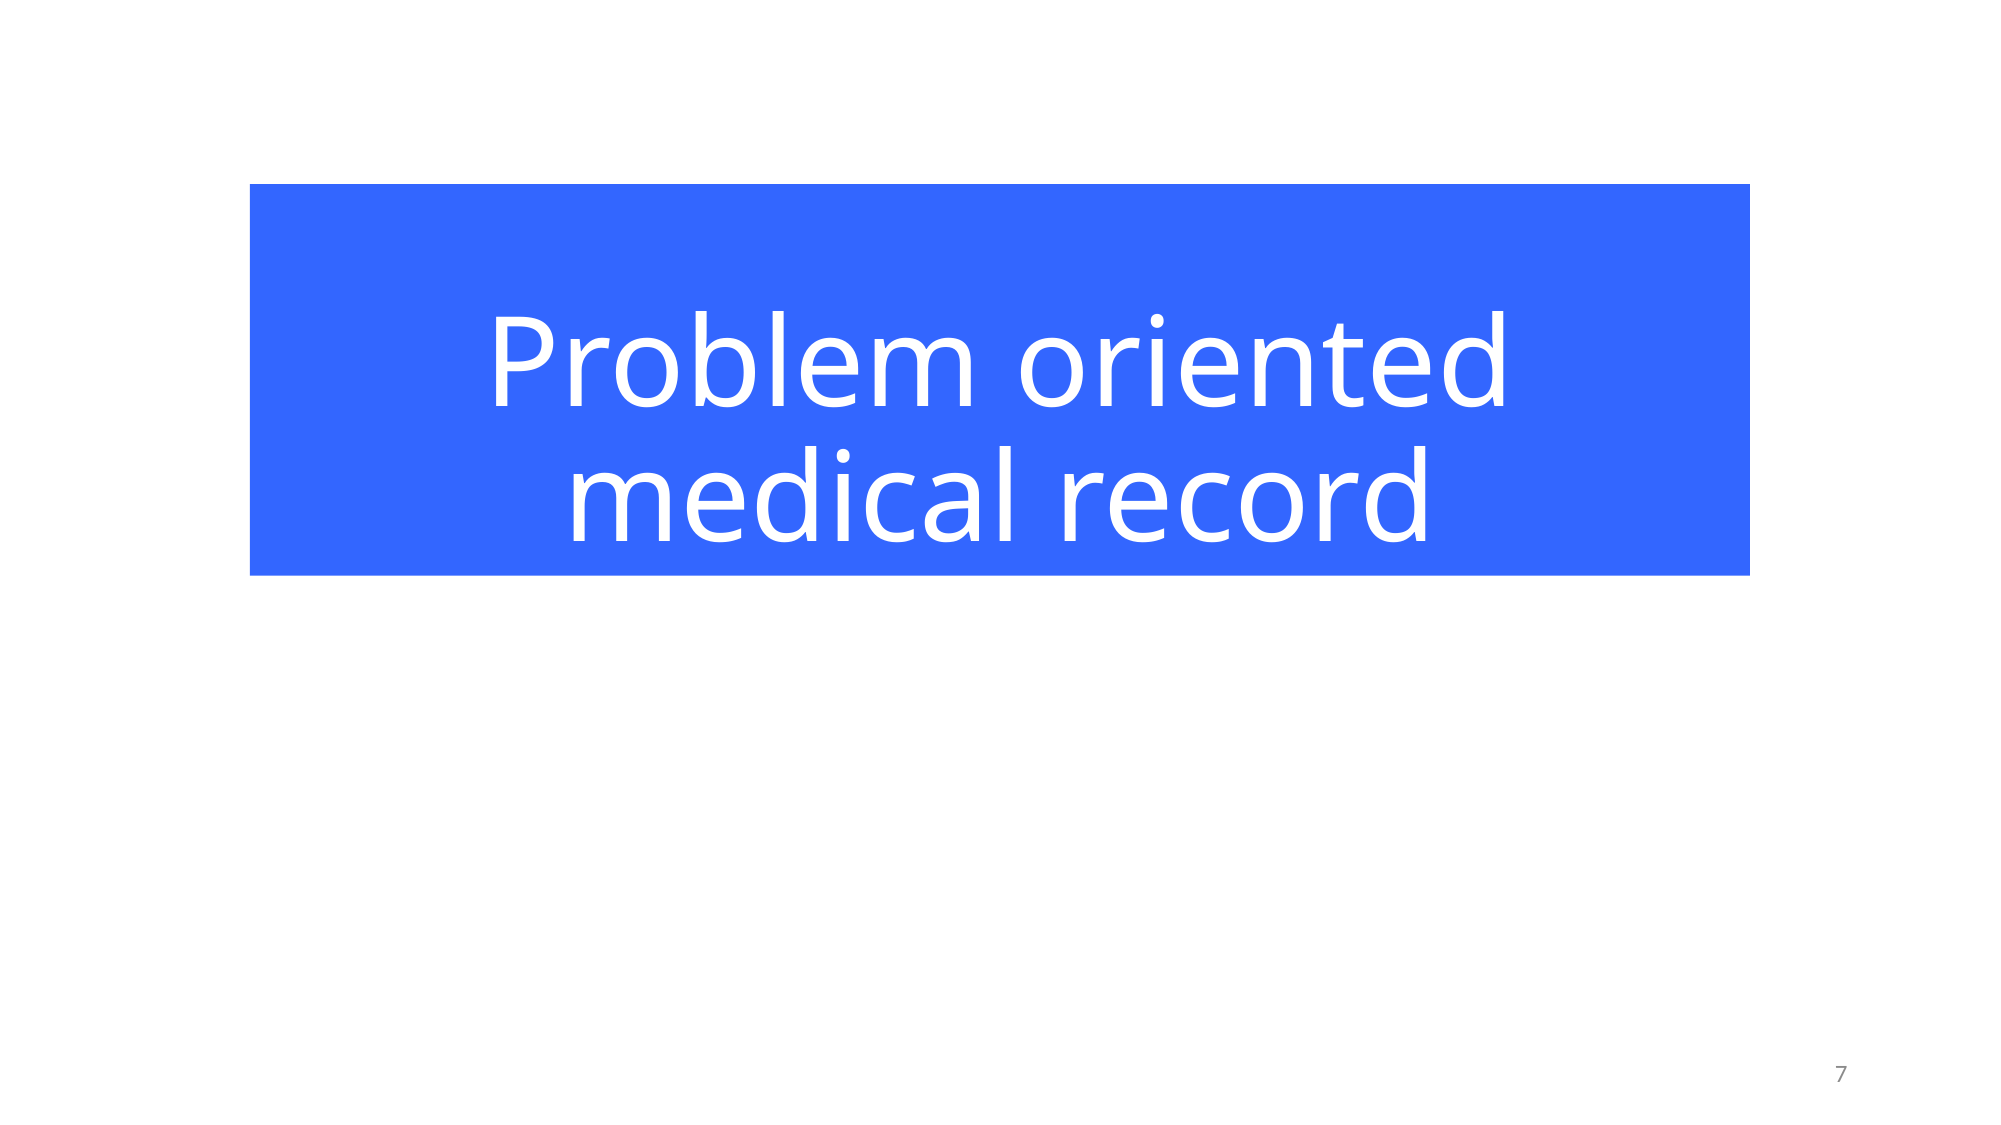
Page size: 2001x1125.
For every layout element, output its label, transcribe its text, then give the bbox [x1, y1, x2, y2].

slide_number 7 [1412, 1042, 1863, 1103]
title Problem oriented medical record [249, 184, 1750, 576]
